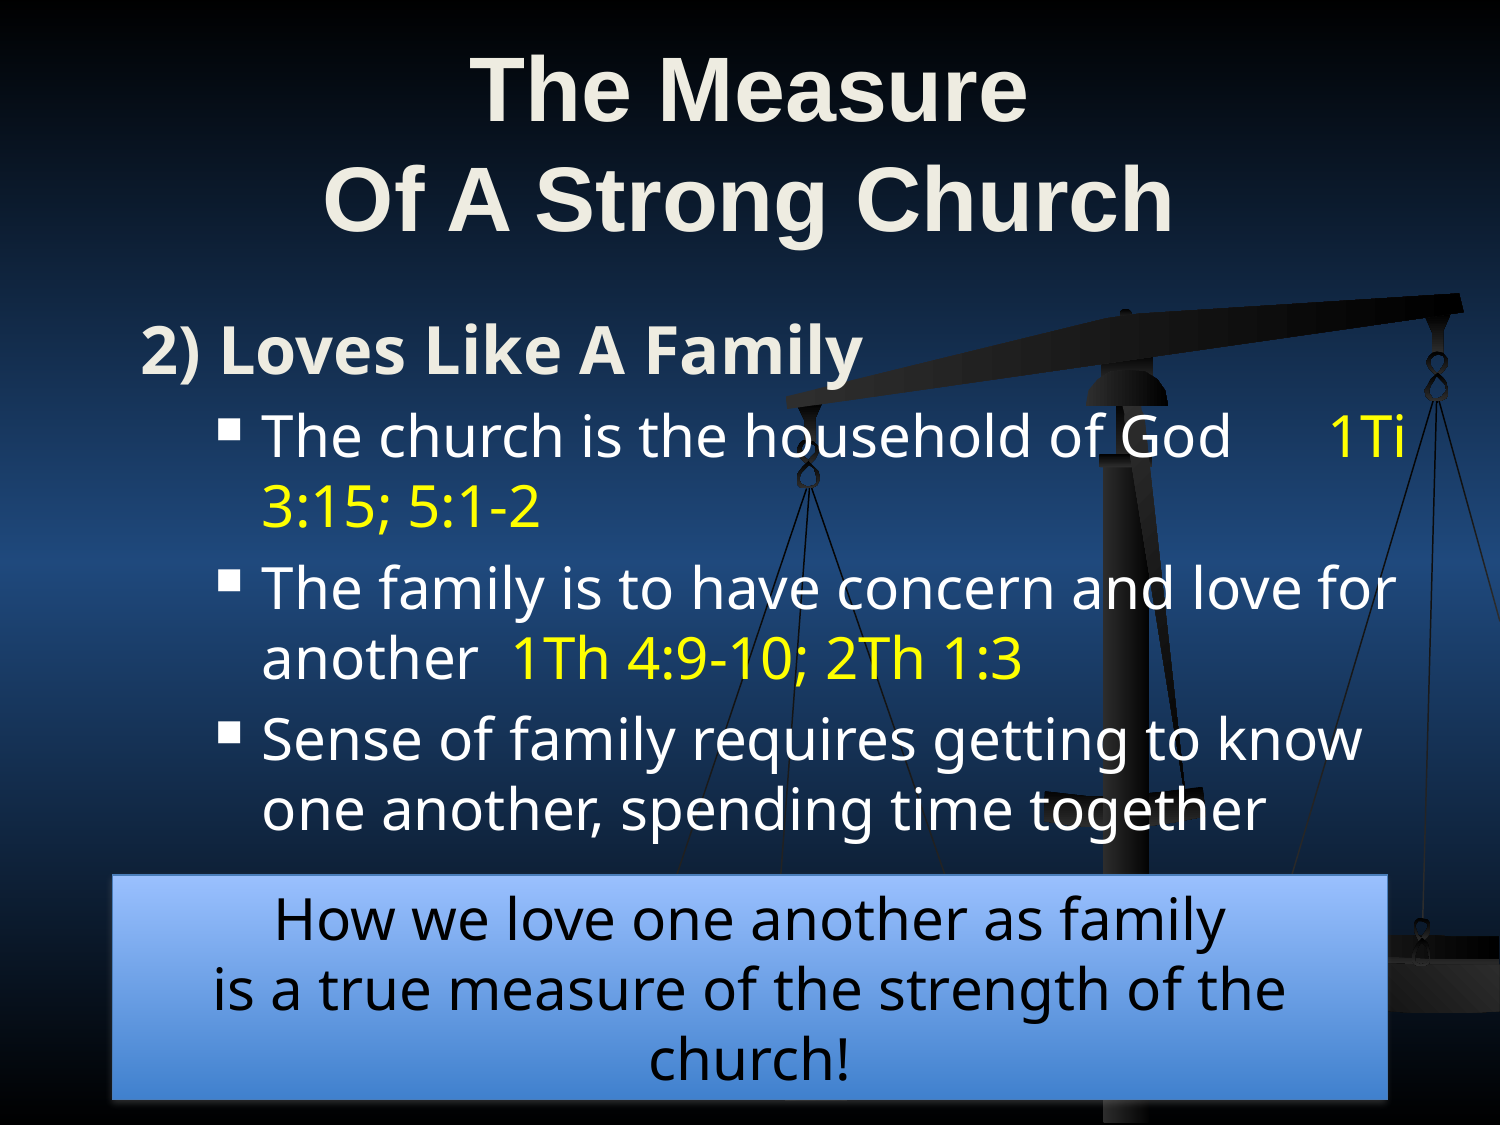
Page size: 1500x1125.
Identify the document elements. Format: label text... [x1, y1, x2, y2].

title The Measure Of A Strong Church [75, 45, 1425, 234]
list 2) Loves Like A Family The church is the household of God 1Ti 3:15; 5:1-2 The family is to have concern and love for another 1Th 4:9-10; 2Th 1:3 Sense of family requires getting to know one another, spending time together [125, 299, 1425, 938]
text_box How we love one another as family is a true measure of the strength of the church! [112, 875, 1388, 1100]
